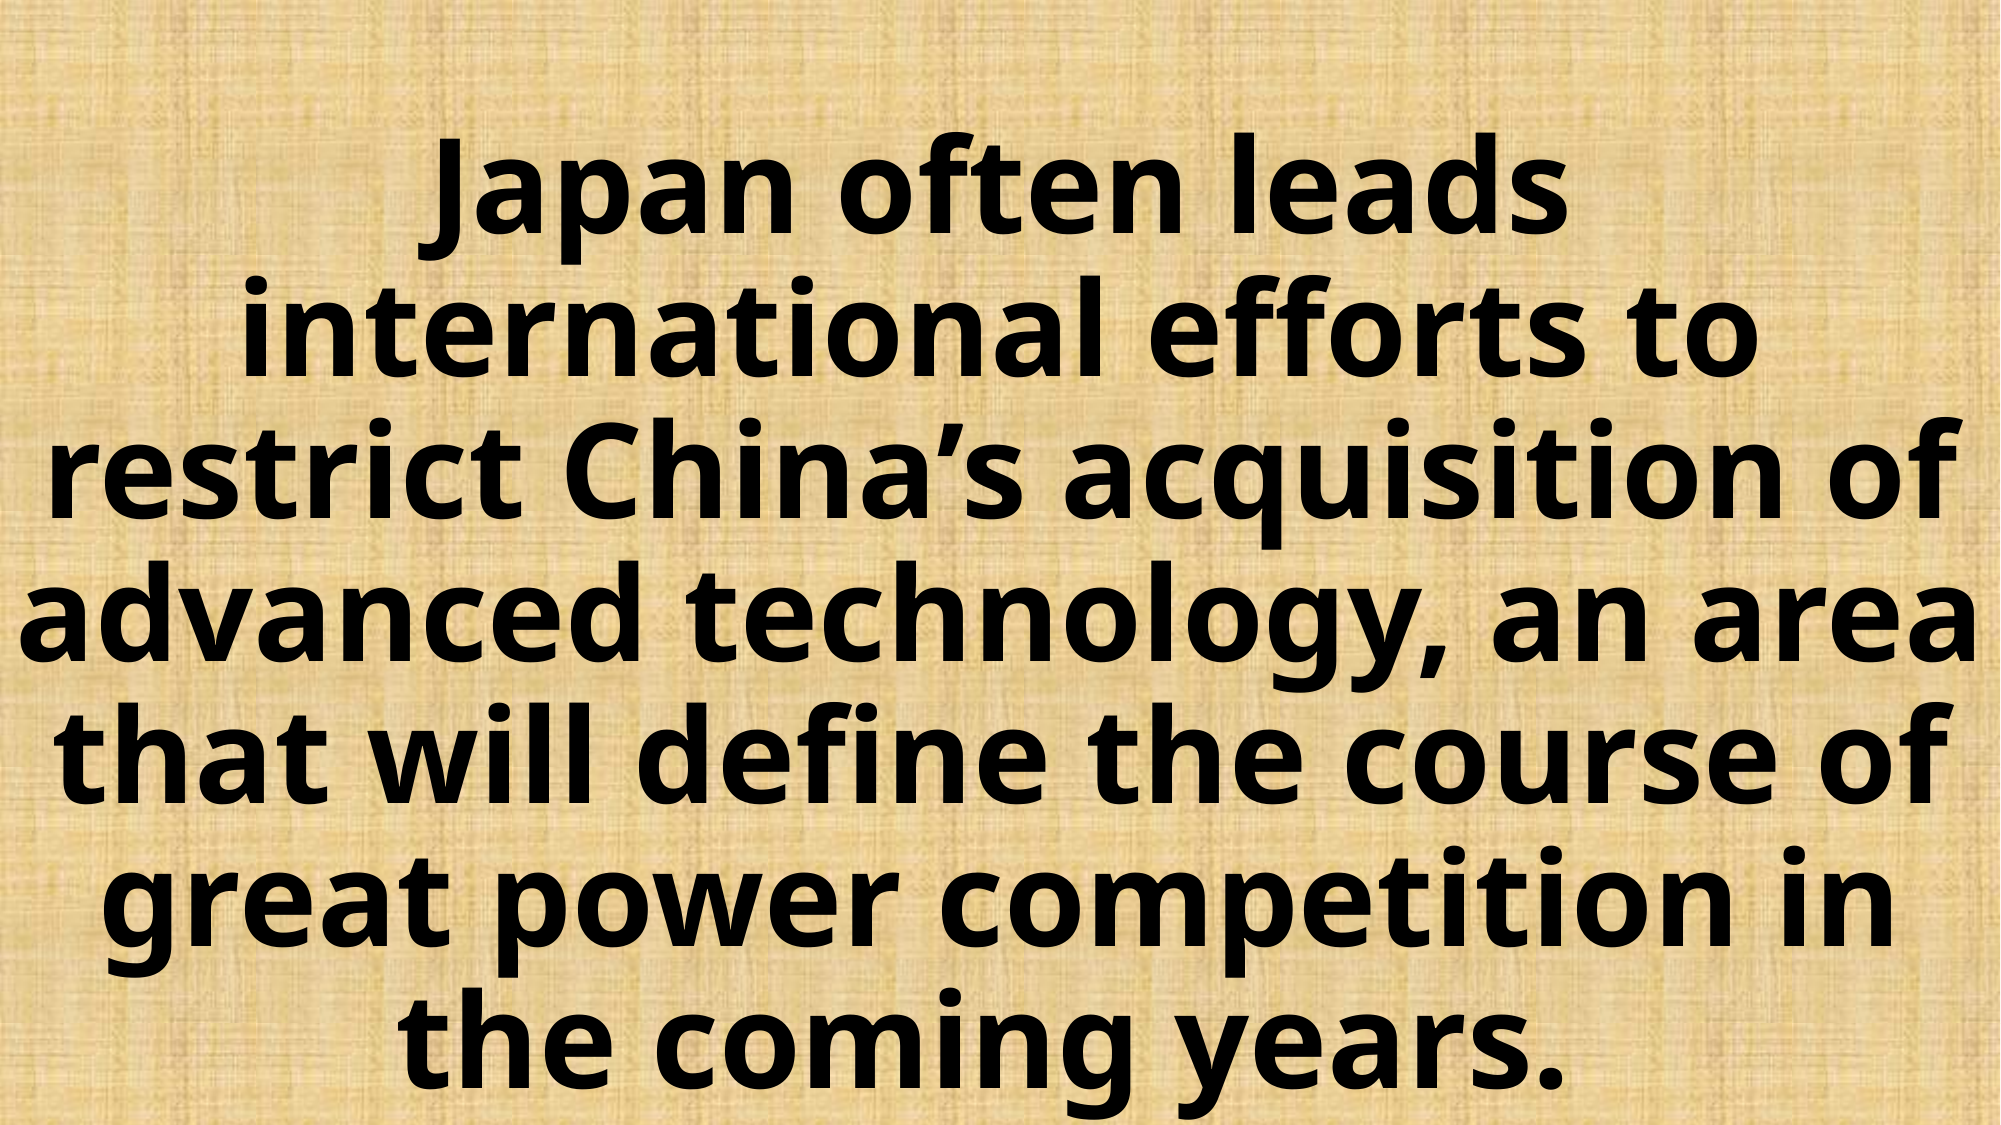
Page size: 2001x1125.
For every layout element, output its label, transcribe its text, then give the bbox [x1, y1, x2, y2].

title Japan often leads international efforts to restrict China’s acquisition of advanced technology, an area that will define the course of great power competition in the coming years. [0, 0, 2000, 1125]
